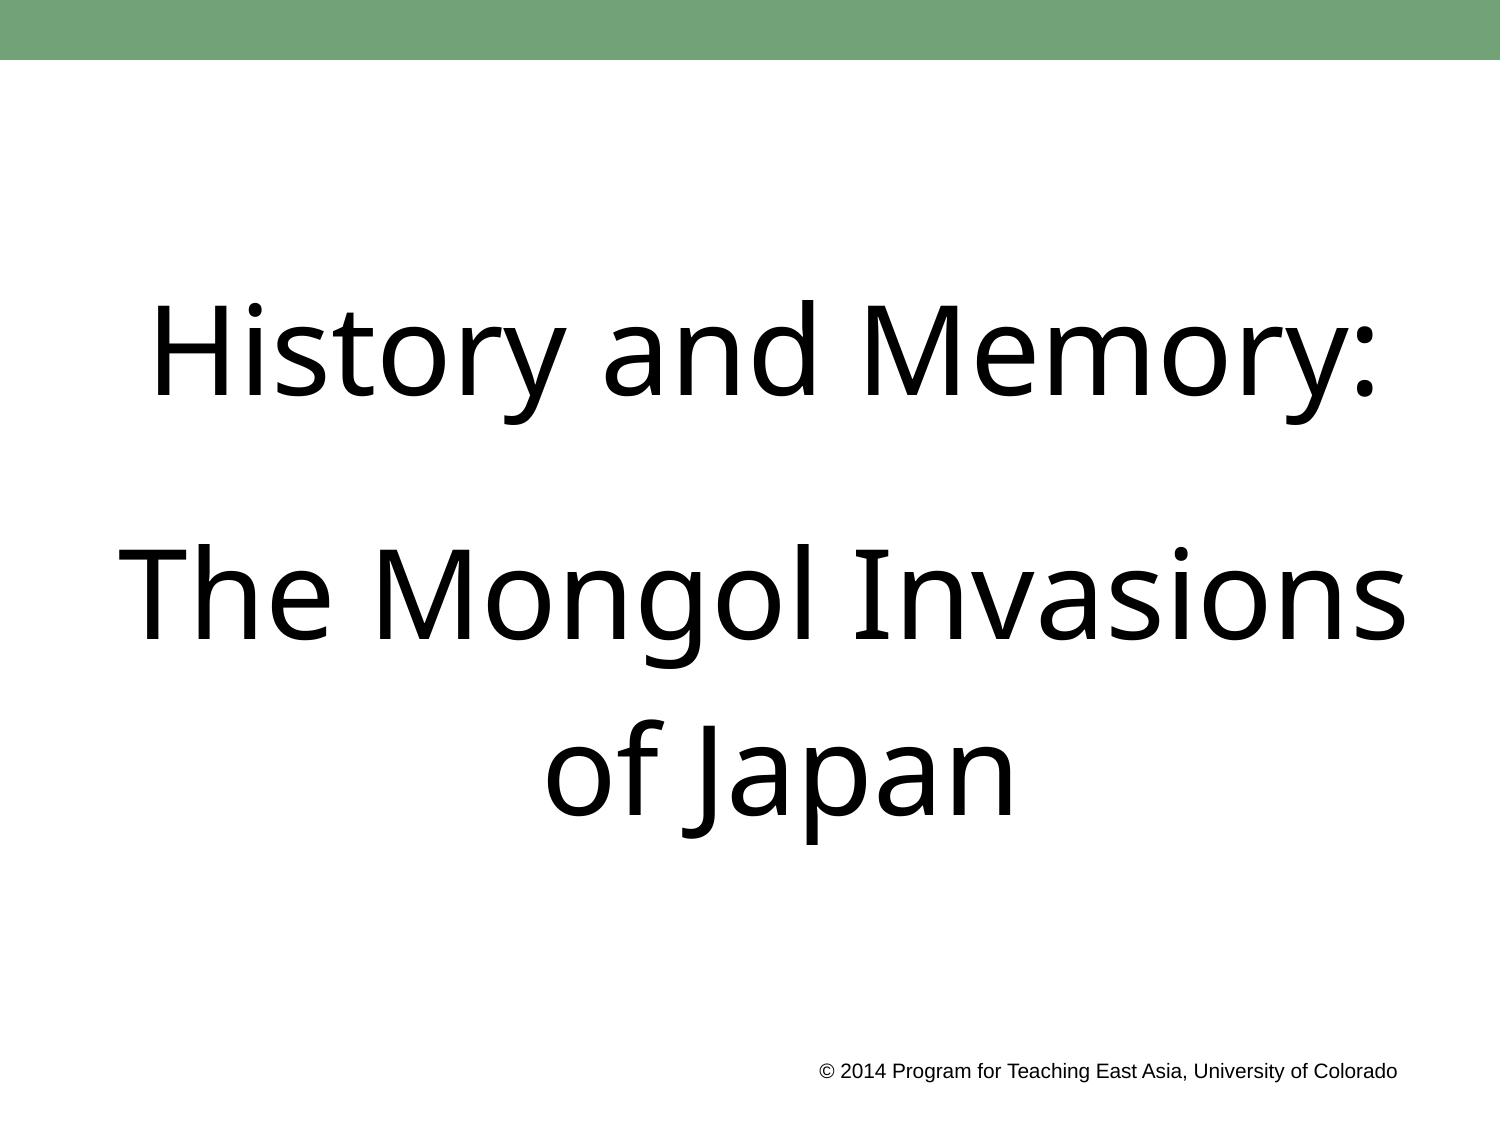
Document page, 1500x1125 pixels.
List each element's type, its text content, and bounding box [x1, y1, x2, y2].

text_box © 2014 Program for Teaching East Asia, University of Colorado [599, 1050, 1413, 1090]
list History and Memory: The Mongol Invasions of Japan [75, 262, 1475, 863]
